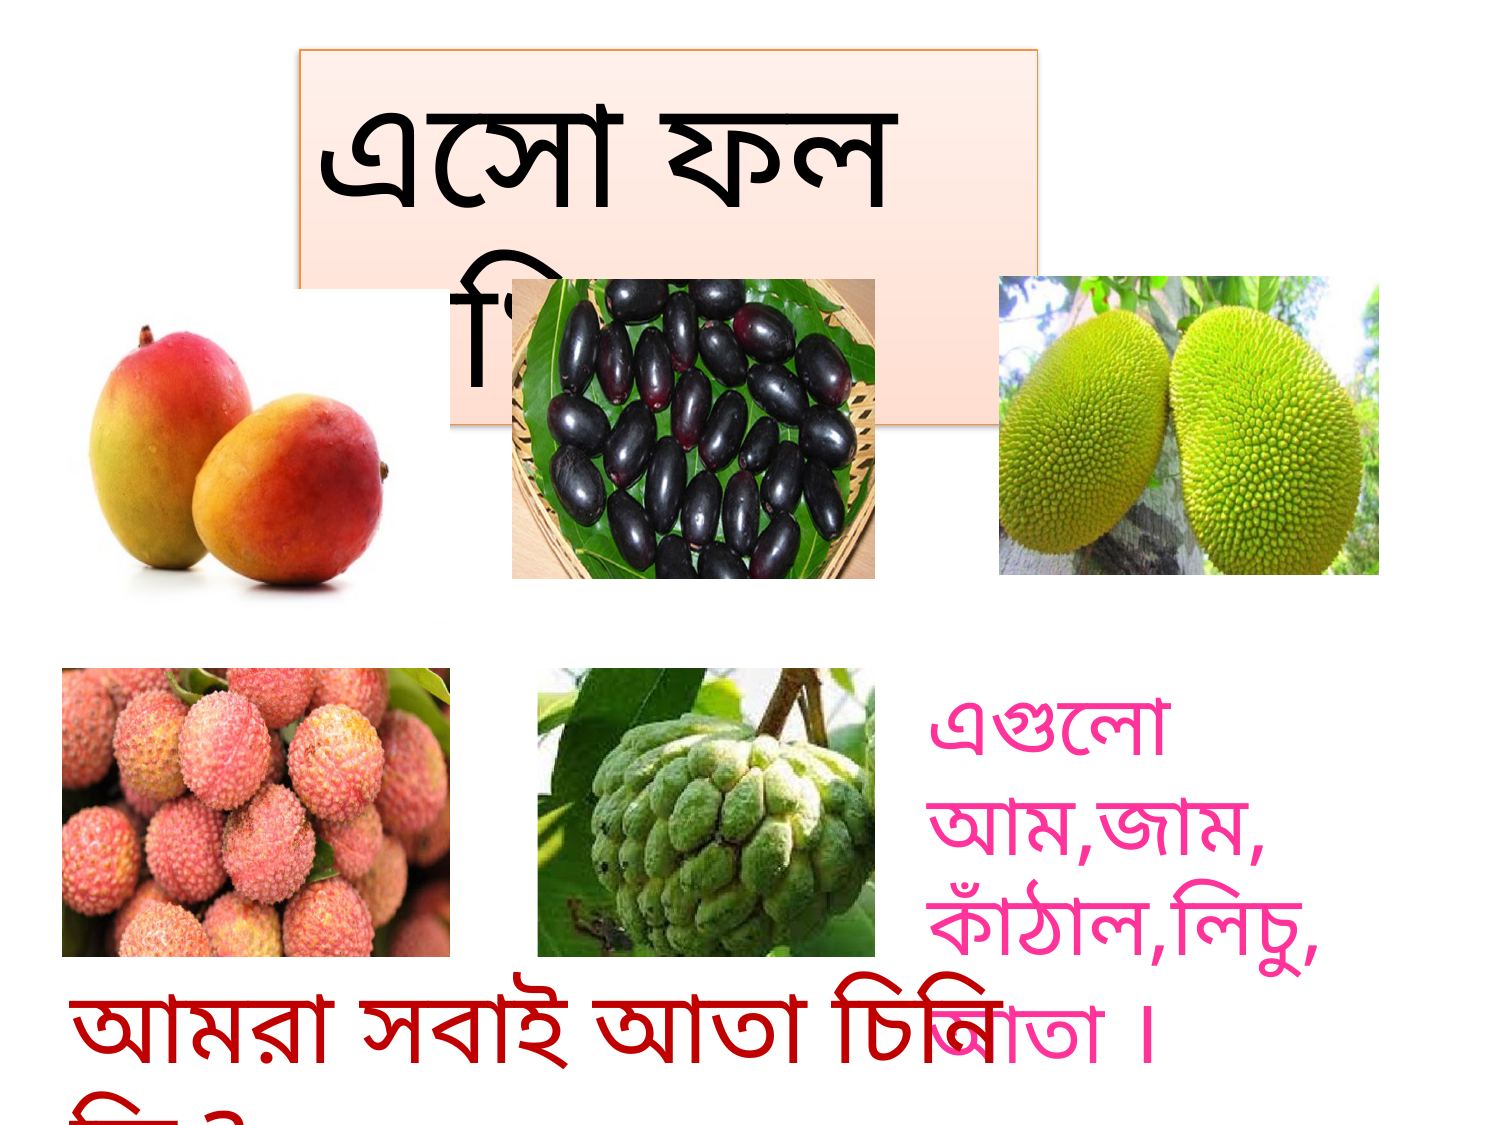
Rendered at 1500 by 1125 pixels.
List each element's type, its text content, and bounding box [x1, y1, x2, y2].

picture [537, 668, 876, 957]
text_box এসো ফল দেখি [299, 49, 1038, 425]
picture [24, 289, 451, 625]
text_box আমরা সবাই আতা চিনি কি ? [55, 956, 1069, 1125]
text_box এগুলো আম,জাম, কাঁঠাল,লিচু, আতা । [912, 664, 1475, 1090]
picture [512, 278, 876, 579]
picture [999, 276, 1380, 576]
picture [62, 668, 451, 957]
